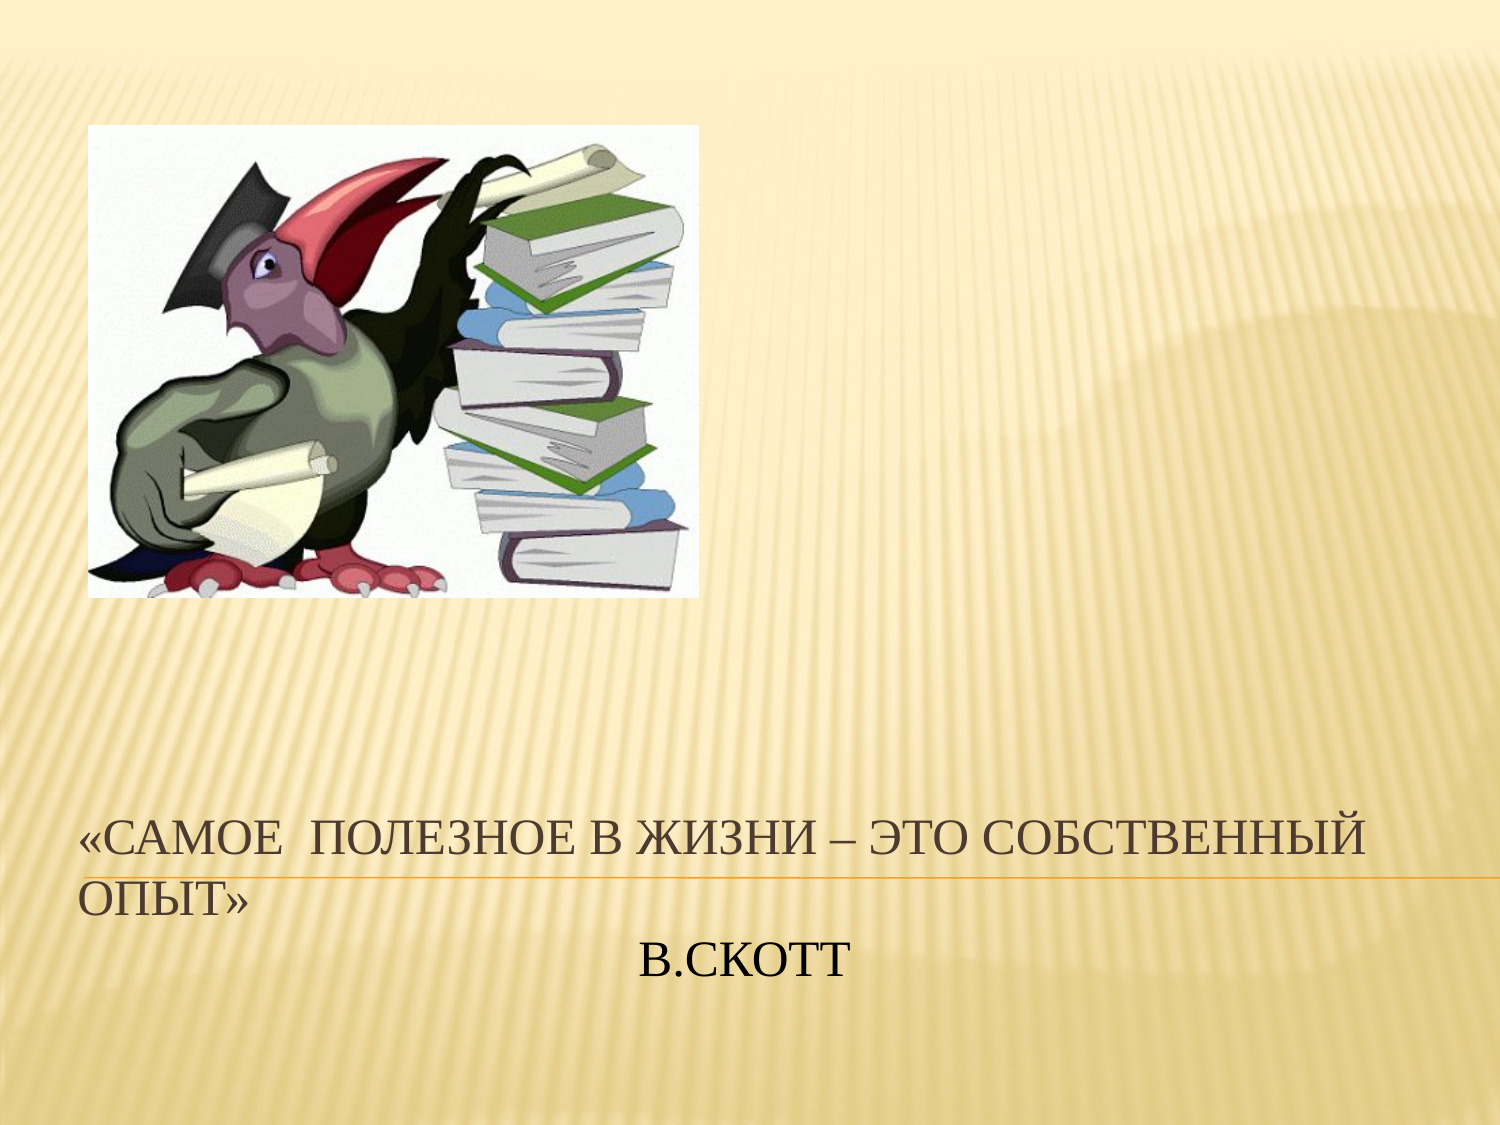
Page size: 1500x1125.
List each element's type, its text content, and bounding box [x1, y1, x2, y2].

title «Самое полезное в жизни – это собственный опыт» В.Скотт [62, 796, 1450, 997]
picture [88, 125, 699, 598]
